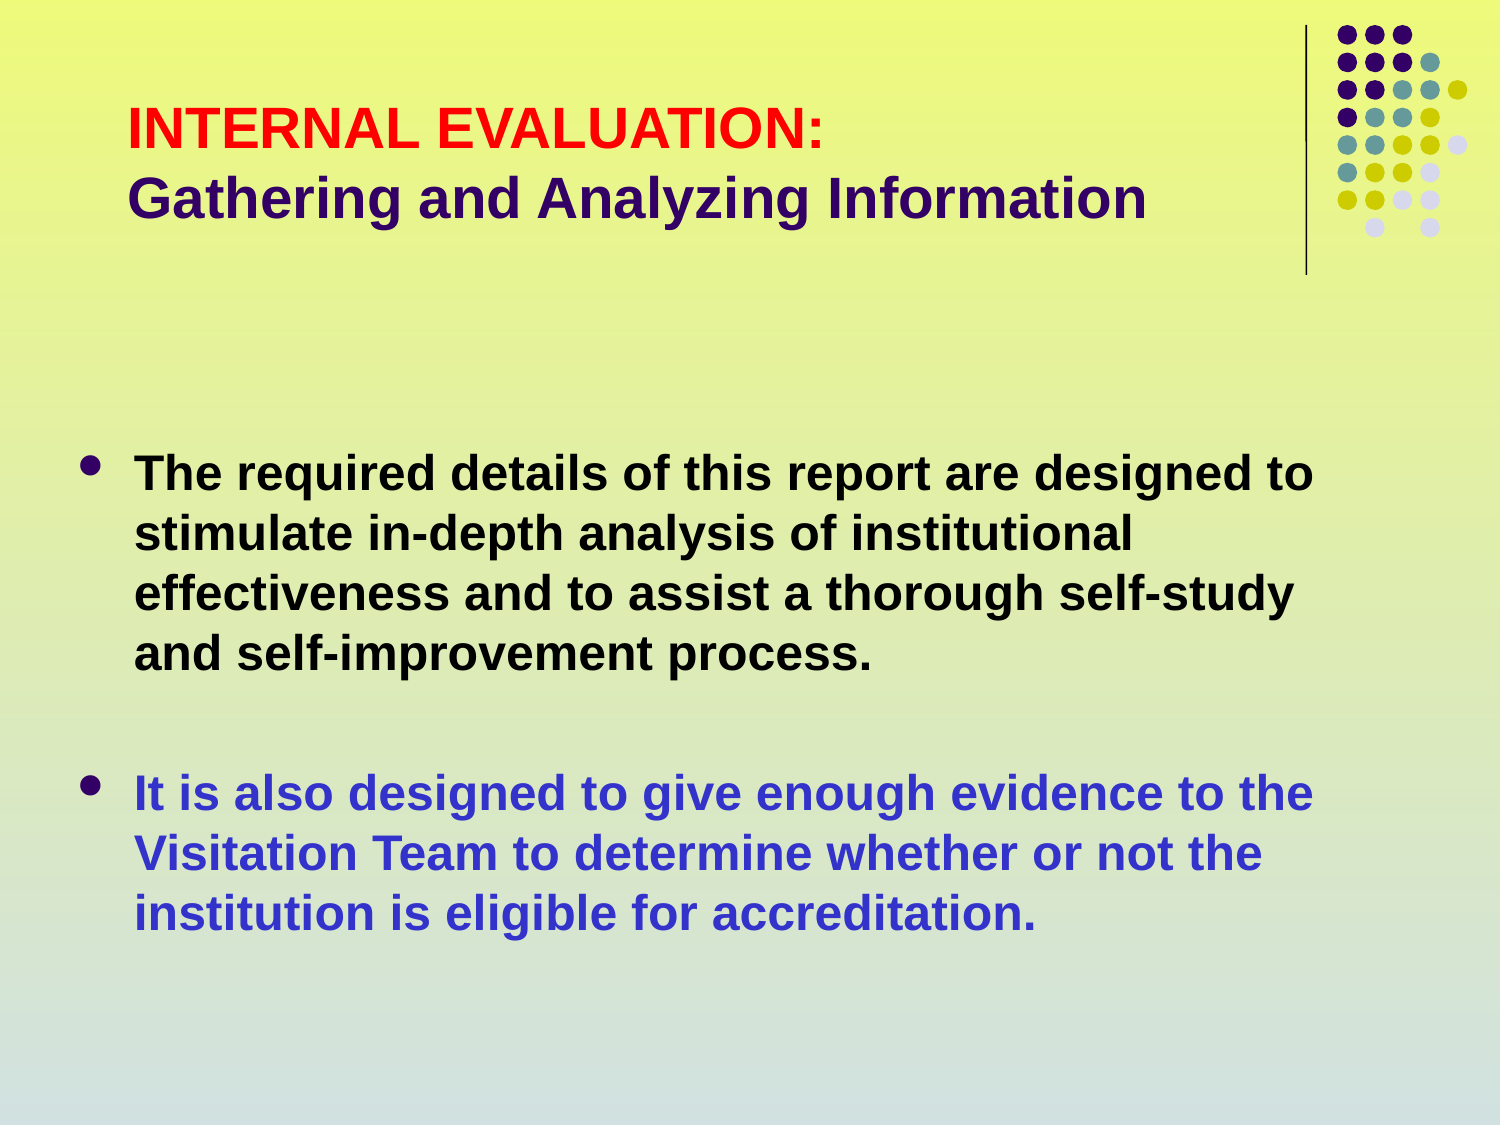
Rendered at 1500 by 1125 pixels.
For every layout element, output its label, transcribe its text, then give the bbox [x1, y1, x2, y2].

list The required details of this report are designed to stimulate in-depth analysis of institutional effectiveness and to assist a thorough self-study and self-improvement process. It is also designed to give enough evidence to the Visitation Team to determine whether or not the institution is eligible for accreditation. [62, 287, 1413, 1026]
title INTERNAL EVALUATION: Gathering and Analyzing Information [112, 49, 1388, 238]
